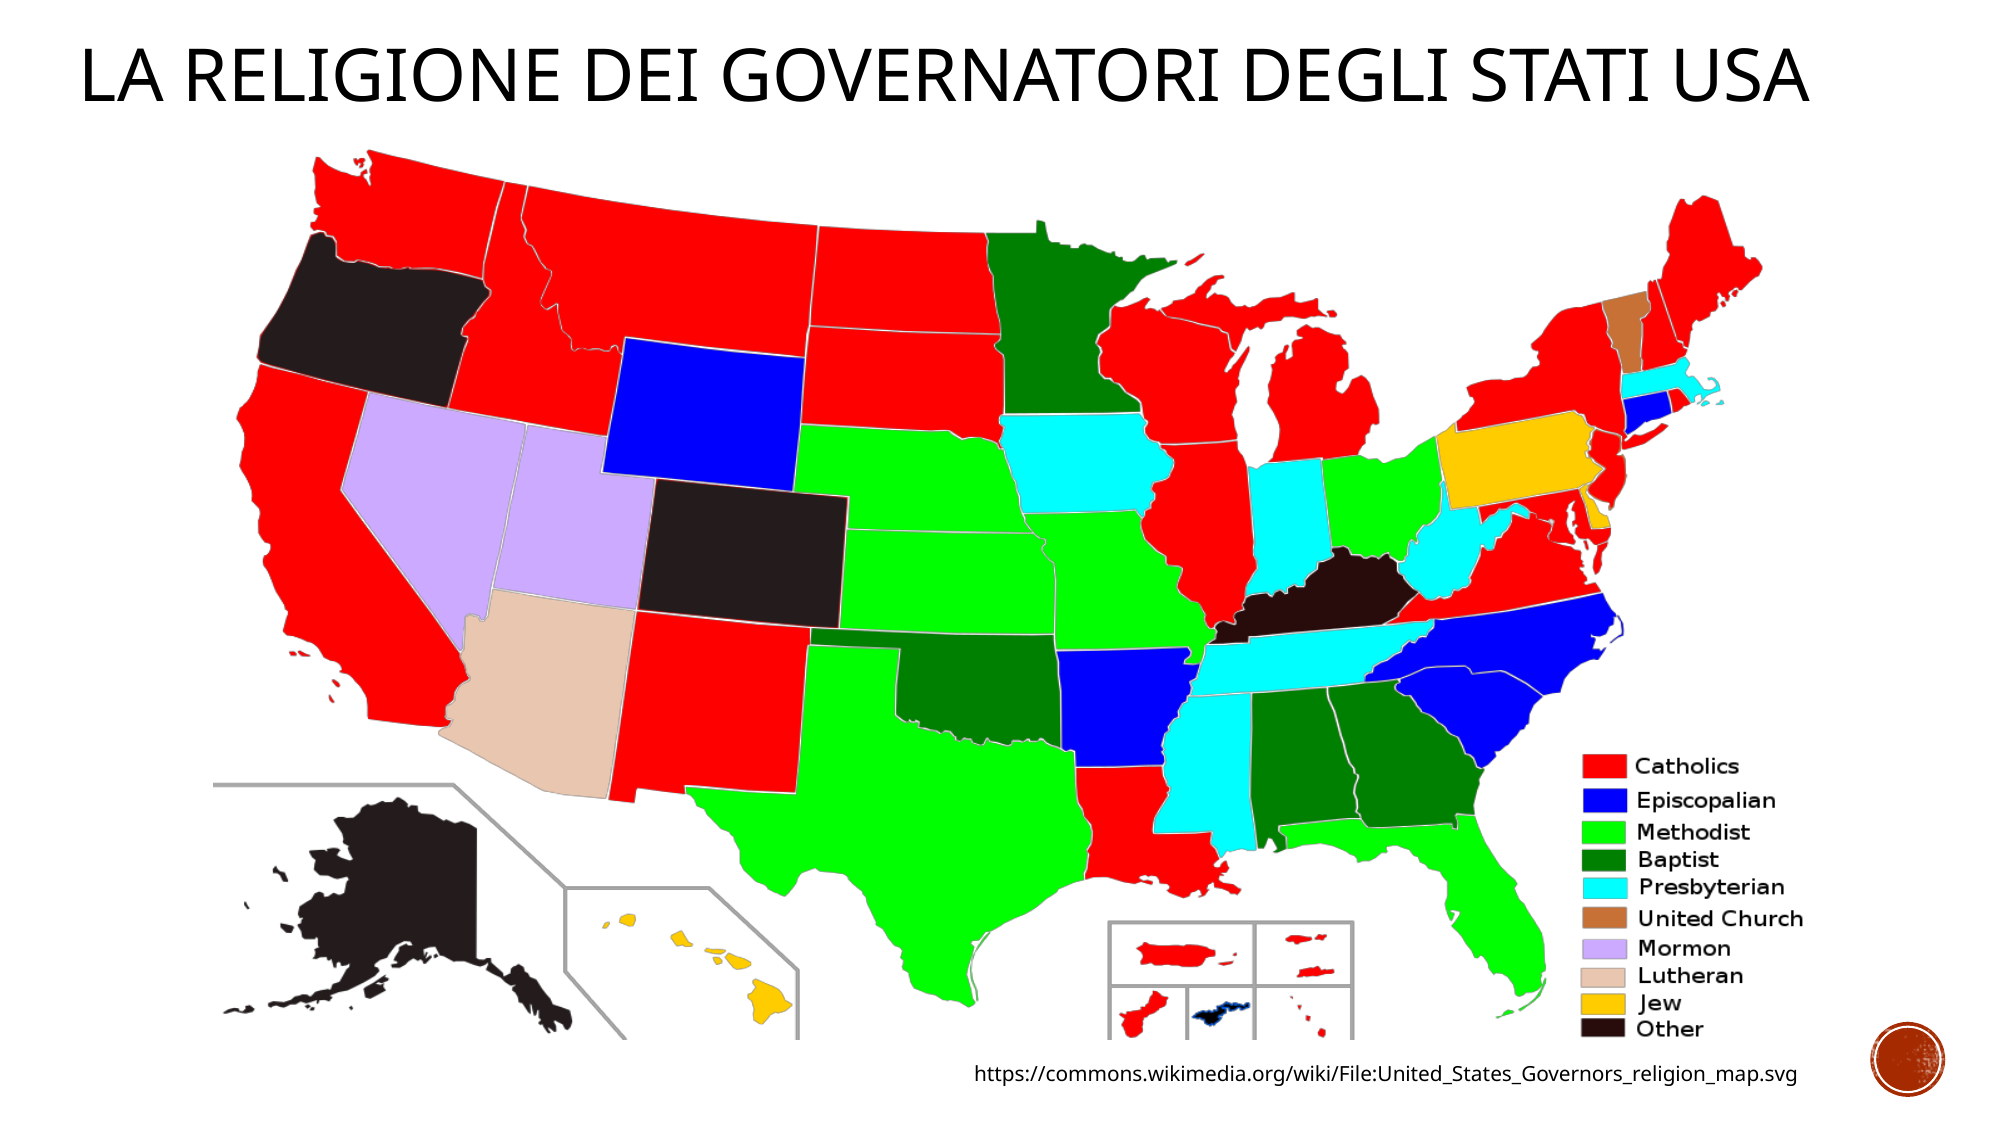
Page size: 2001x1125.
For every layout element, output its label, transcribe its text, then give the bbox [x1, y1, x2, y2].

picture [213, 140, 1815, 1040]
title La religione dei governatori degli Stati USA [64, 28, 1855, 128]
text_box https://commons.wikimedia.org/wiki/File:United_States_Governors_religion_map.svg [959, 1052, 2000, 1093]
